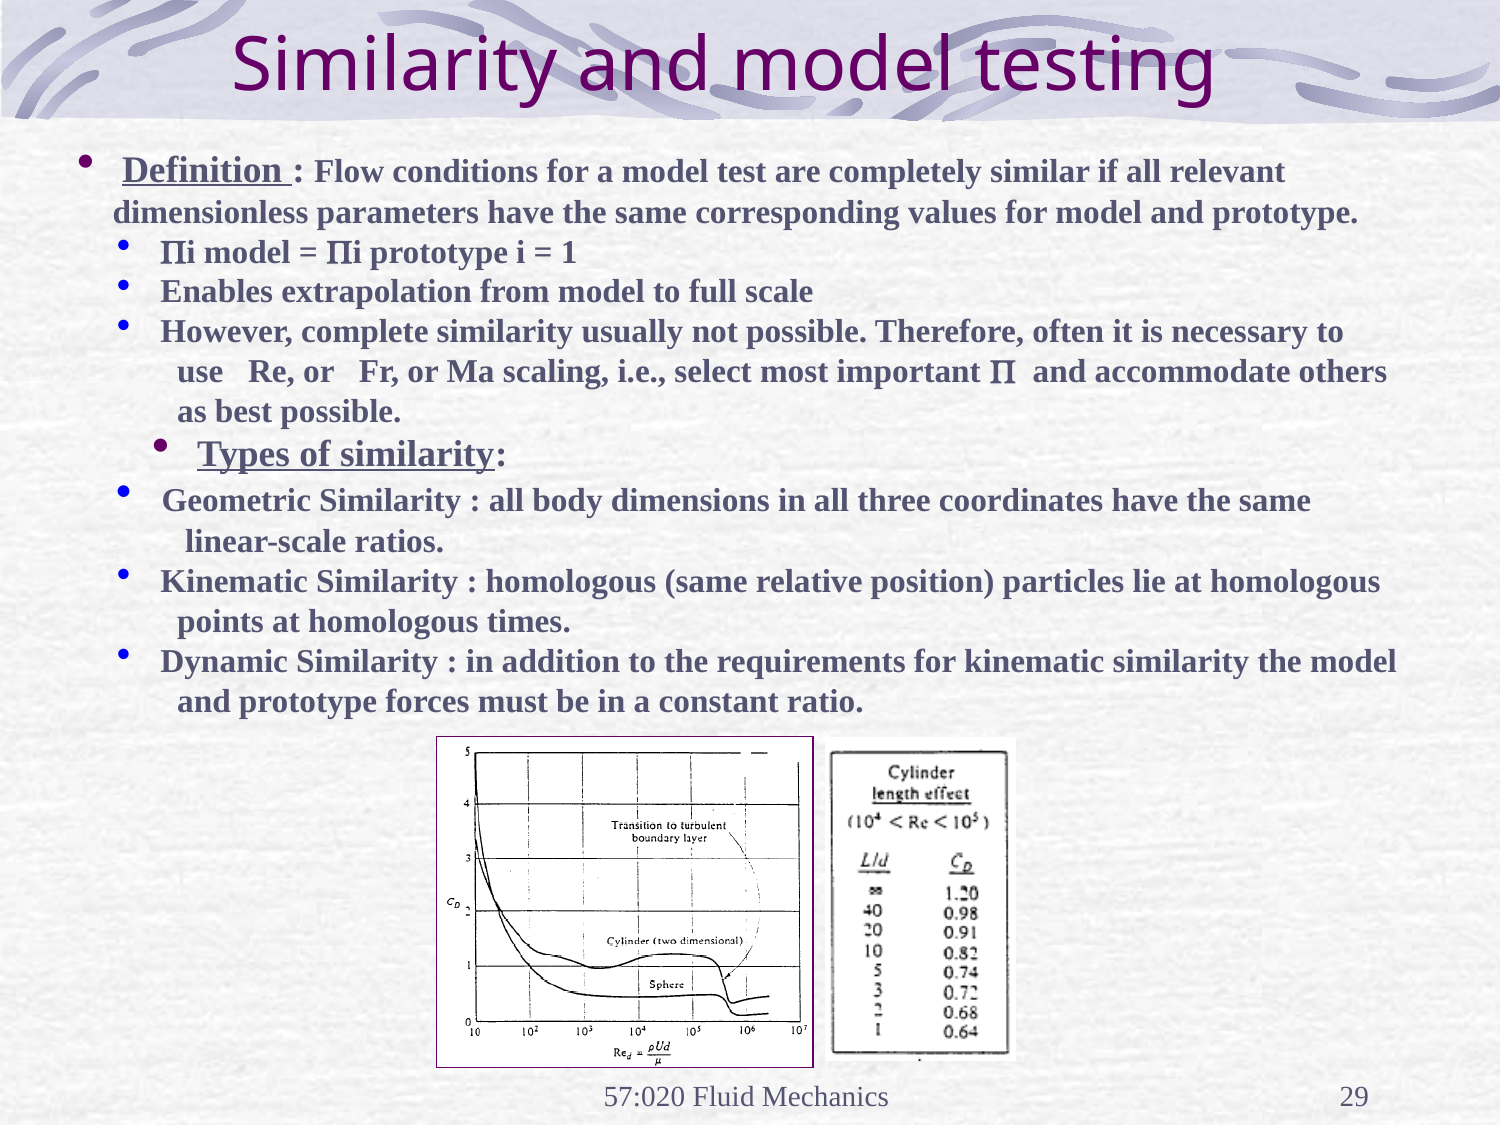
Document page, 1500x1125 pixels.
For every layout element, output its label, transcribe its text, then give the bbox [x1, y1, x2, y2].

text_box Similarity and model testing [87, 0, 1363, 113]
footer 57:020 Fluid Mechanics [508, 1044, 985, 1120]
picture [0, 0, 1500, 1125]
text_box Definition : Flow conditions for a model test are completely similar if all relevant dimensionless parameters have the same corresponding values for model and prototype. Pi model = Pi prototype i = 1 Enables extrapolation from model to full scale However, complete similarity usually not possible. Therefore, often it is necessary to use Re, or Fr, or Ma scaling, i.e., select most important P and accommodate others as best possible. Types of similarity: Geometric Similarity : all body dimensions in all three coordinates have the same linear-scale ratios. Kinematic Similarity : homologous (same relative position) particles lie at homologous points at homologous times. Dynamic Similarity : in addition to the requirements for kinematic similarity the model and prototype forces must be in a constant ratio. [62, 137, 1438, 727]
slide_number 29 [1071, 1044, 1385, 1120]
